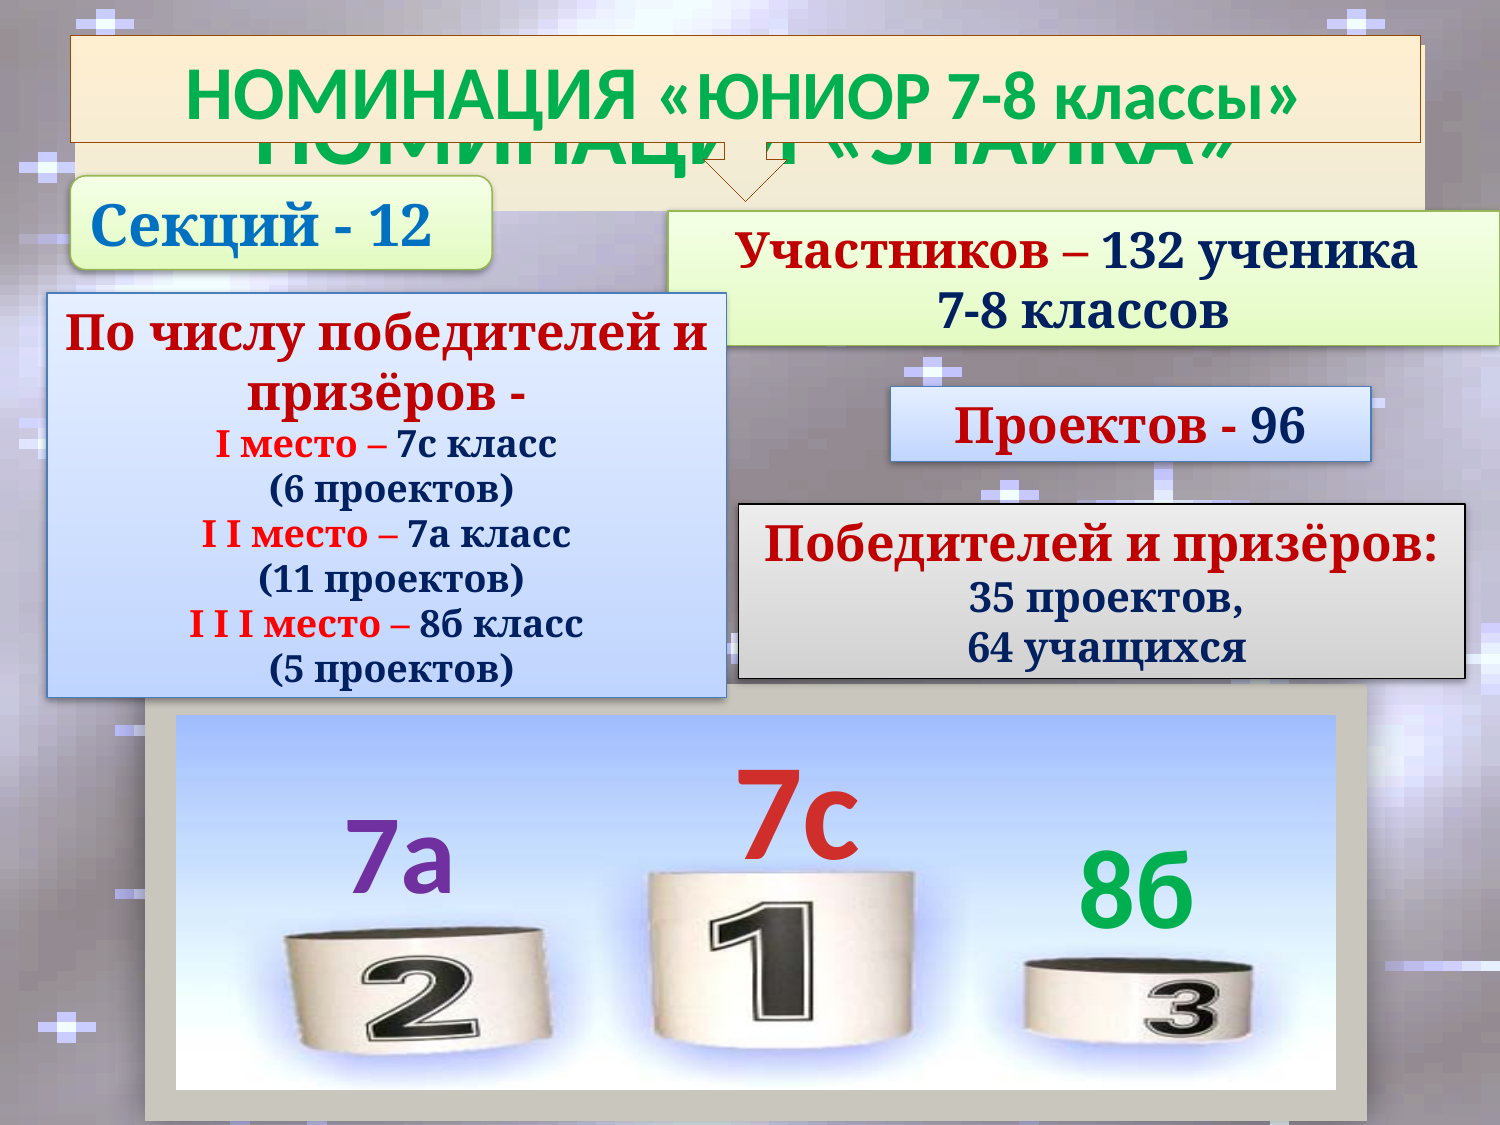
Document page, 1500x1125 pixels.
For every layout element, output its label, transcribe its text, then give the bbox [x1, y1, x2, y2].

text_box НОМИНАЦИЯ «ЮНИОР 7-8 классы» [70, 35, 1421, 202]
picture [0, 0, 1500, 1125]
picture [175, 714, 1337, 1091]
text_box По числу победителей и призёров - I место – 7с класс (6 проектов) I I место – 7а класс (11 проектов) I I I место – 8б класс (5 проектов) [46, 292, 727, 698]
text_box Проектов - 96 [890, 386, 1372, 462]
text_box Секций - 12 [69, 174, 493, 271]
title НОМИНАЦИЯ «ЗНАЙКА» [75, 45, 1425, 211]
text_box Победителей и призёров: 35 проектов, 64 учащихся [738, 503, 1466, 679]
text_box Участников – 132 ученика 7-8 классов [667, 210, 1500, 346]
